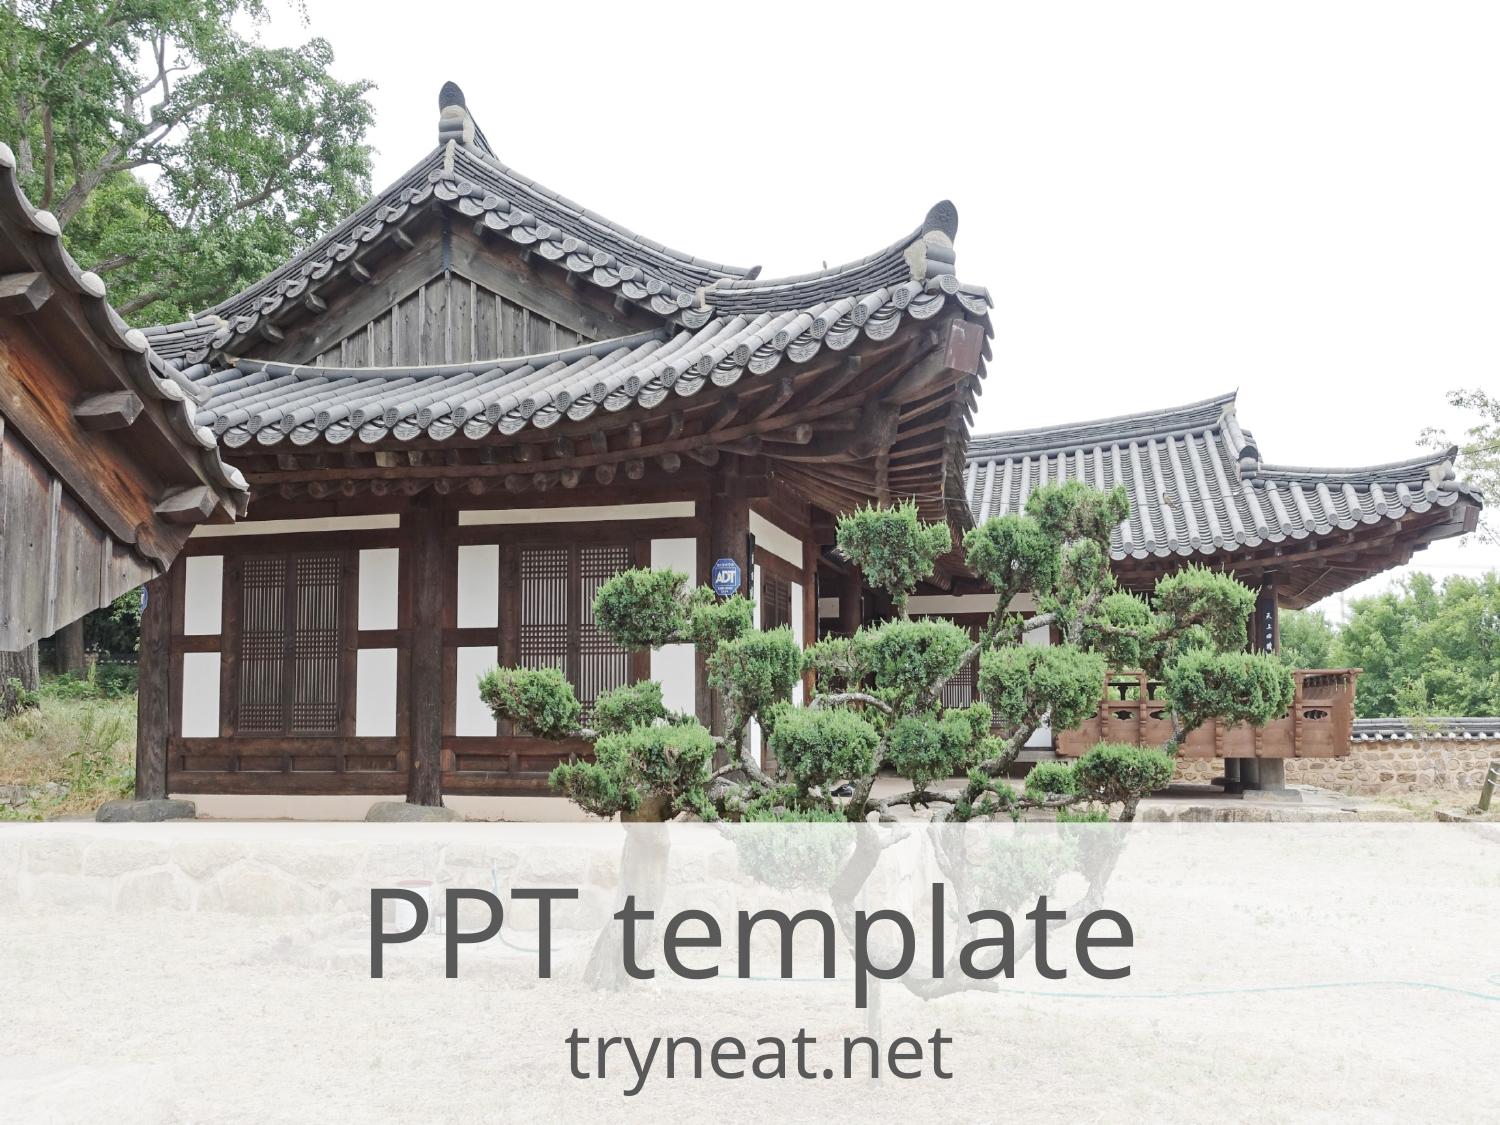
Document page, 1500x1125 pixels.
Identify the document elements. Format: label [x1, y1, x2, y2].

text_box [0, 0, 1500, 1125]
